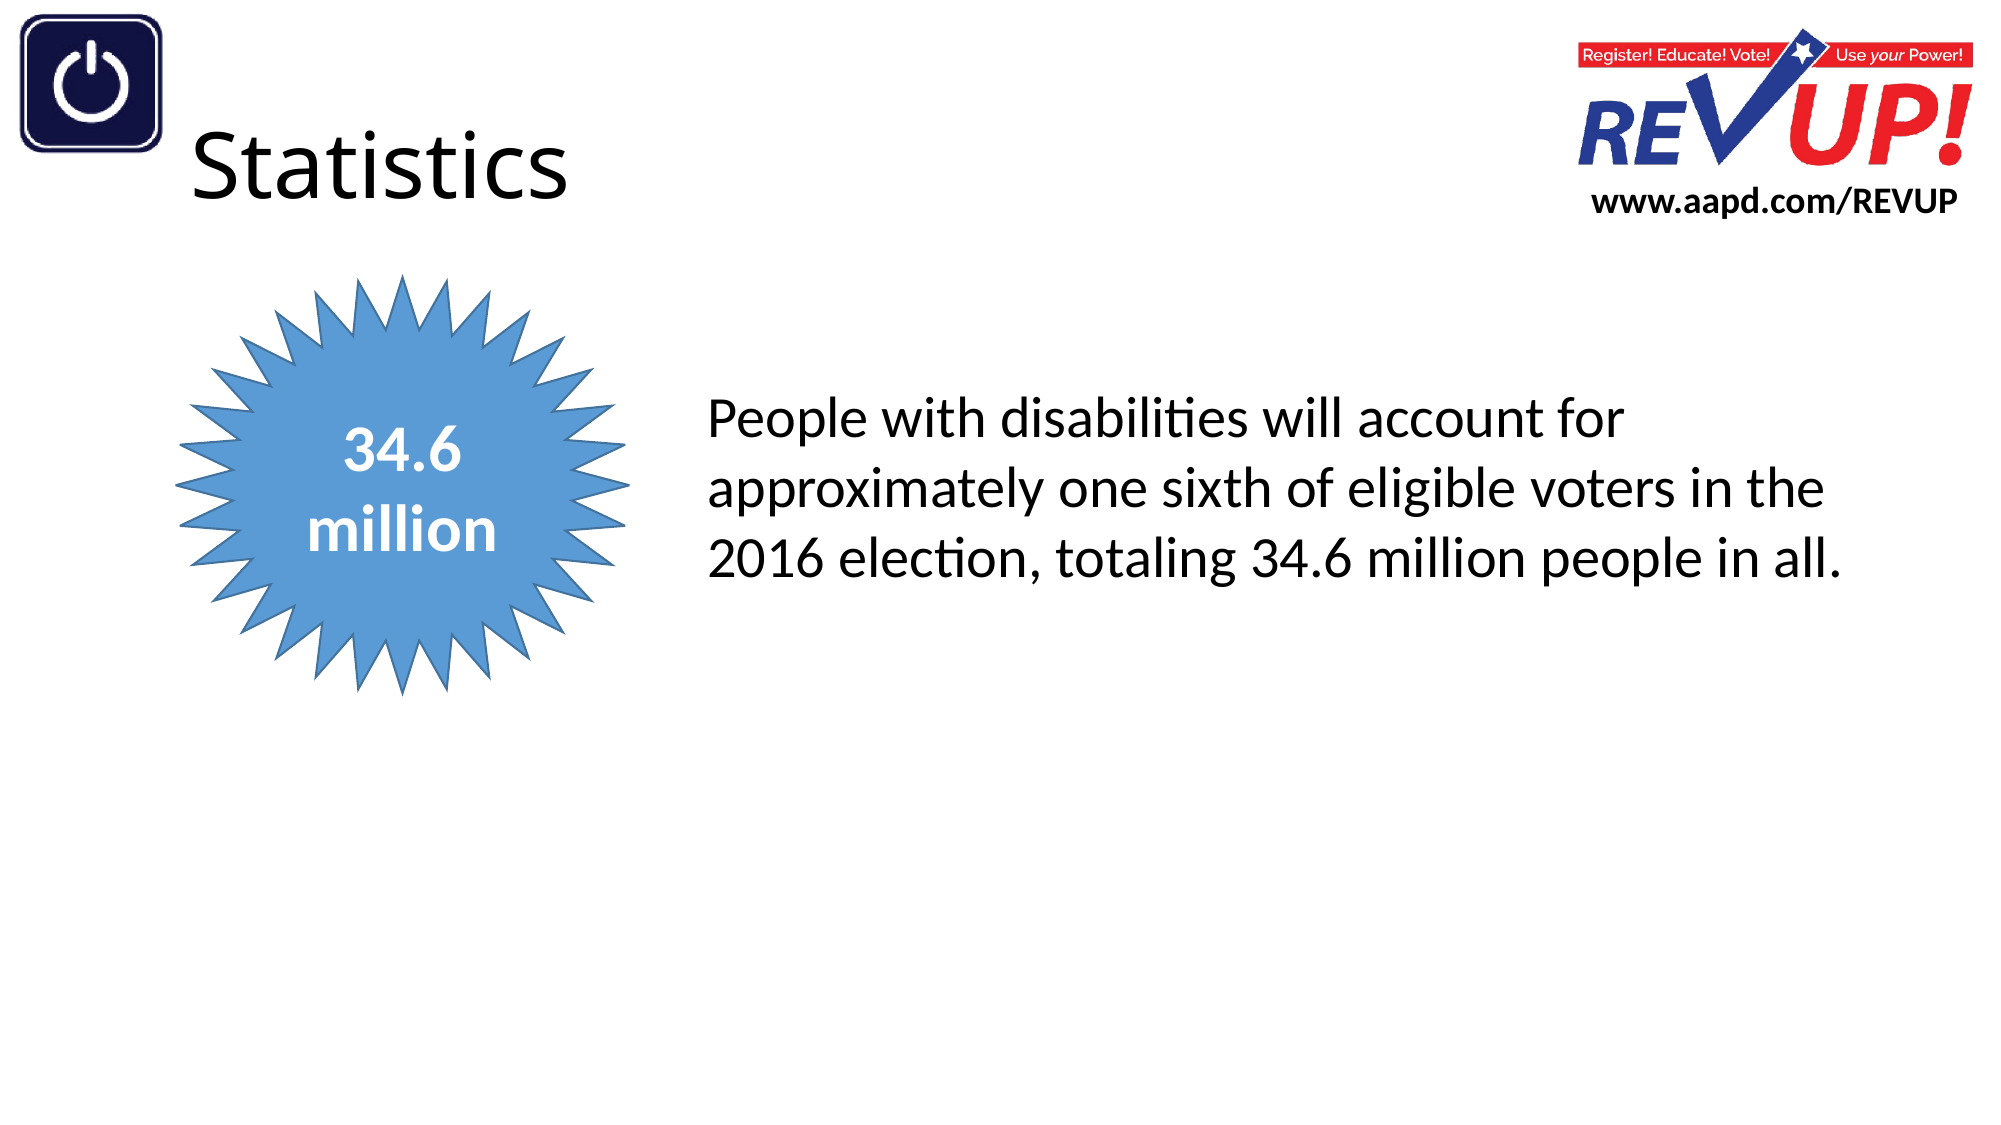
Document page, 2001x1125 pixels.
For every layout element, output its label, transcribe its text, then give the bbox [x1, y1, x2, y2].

text_box People with disabilities will account for approximately one sixth of eligible voters in the 2016 election, totaling 34.6 million people in all. [692, 371, 1869, 597]
picture [6, 7, 176, 159]
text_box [1570, 22, 1979, 230]
title Statistics [175, 59, 1500, 278]
text_box 34.6 million [175, 273, 630, 697]
